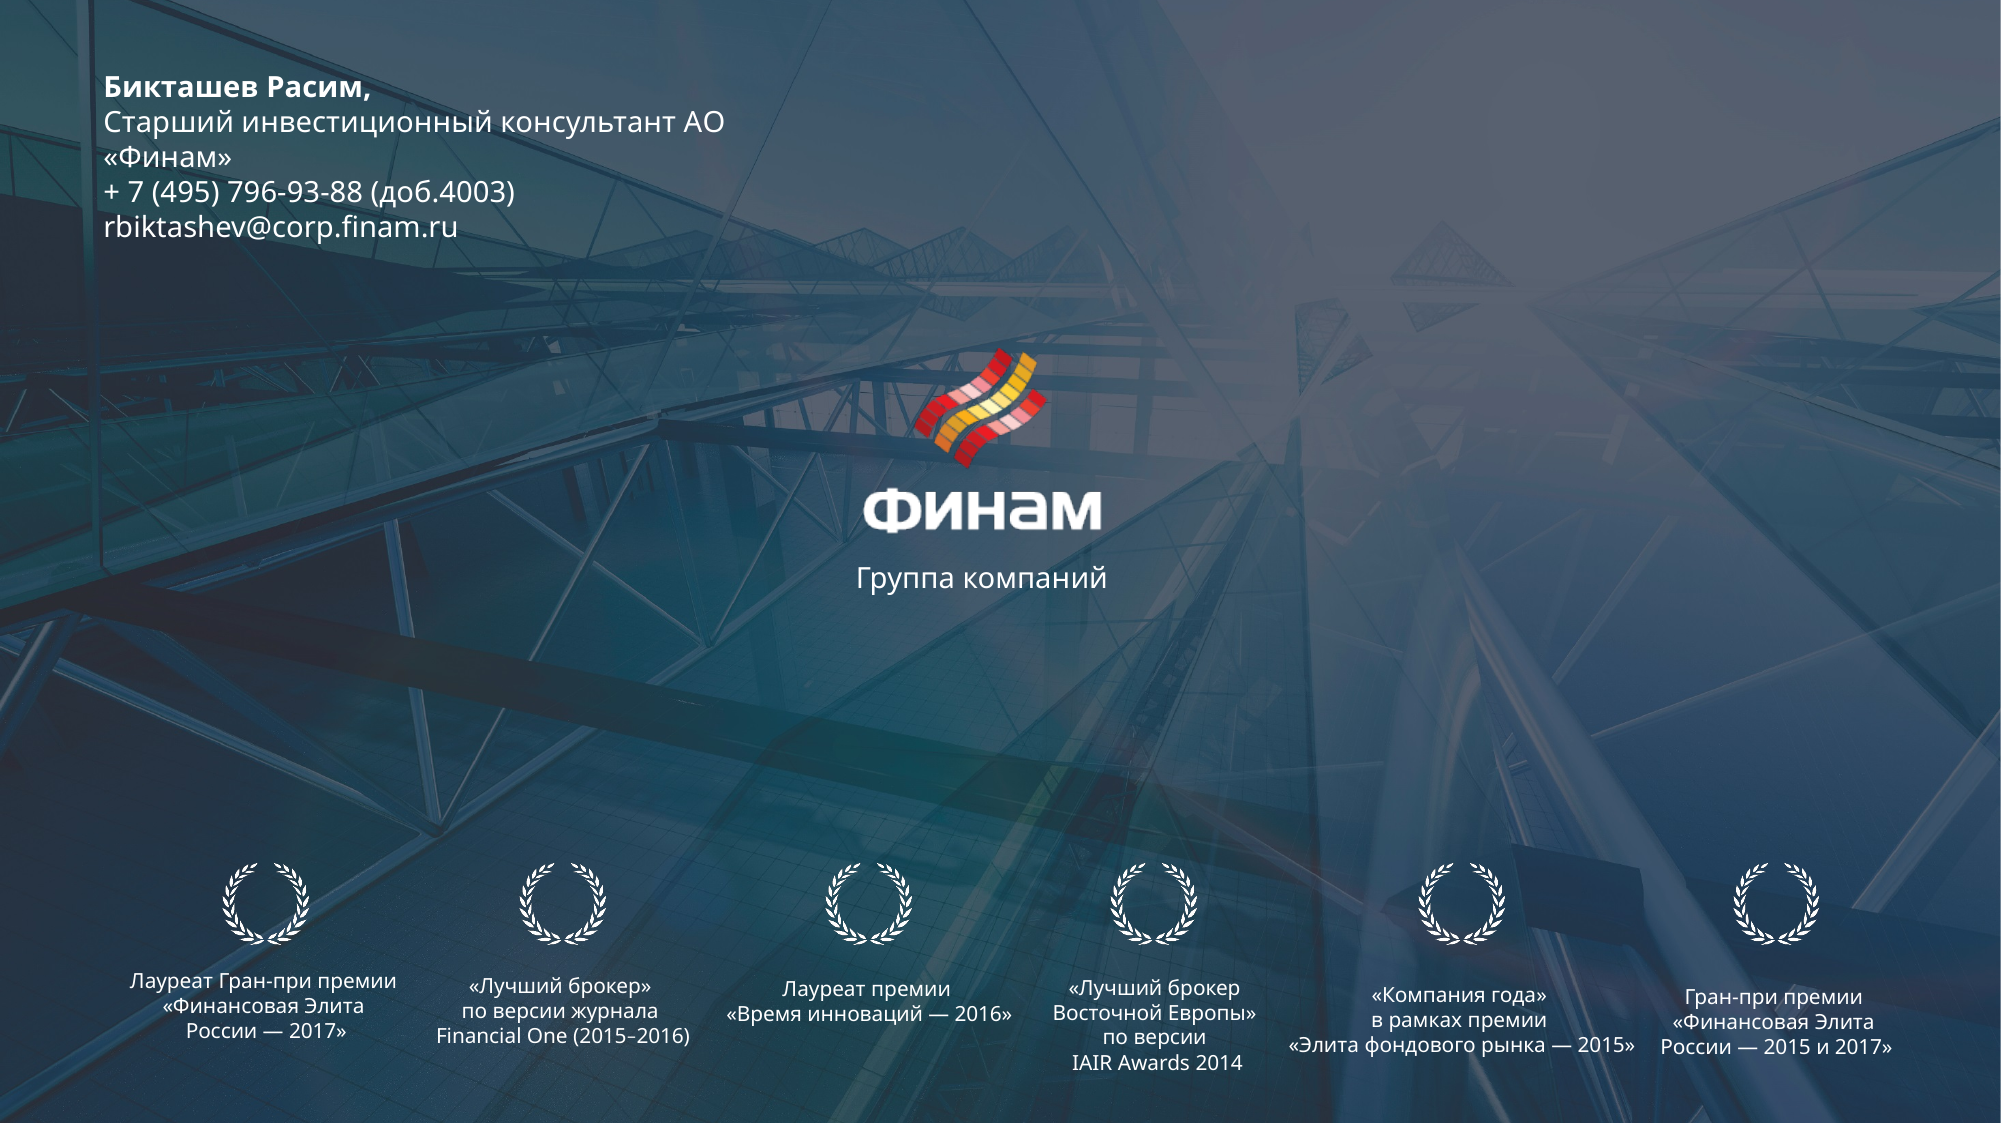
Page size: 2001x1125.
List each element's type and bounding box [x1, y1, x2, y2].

text_box [98, 857, 435, 1099]
text_box [1205, 857, 1562, 1065]
text_box [315, 857, 596, 1056]
text_box [906, 857, 1408, 1083]
text_box [1562, 857, 1991, 1067]
text_box [596, 857, 1142, 1096]
picture [0, 0, 2001, 1123]
